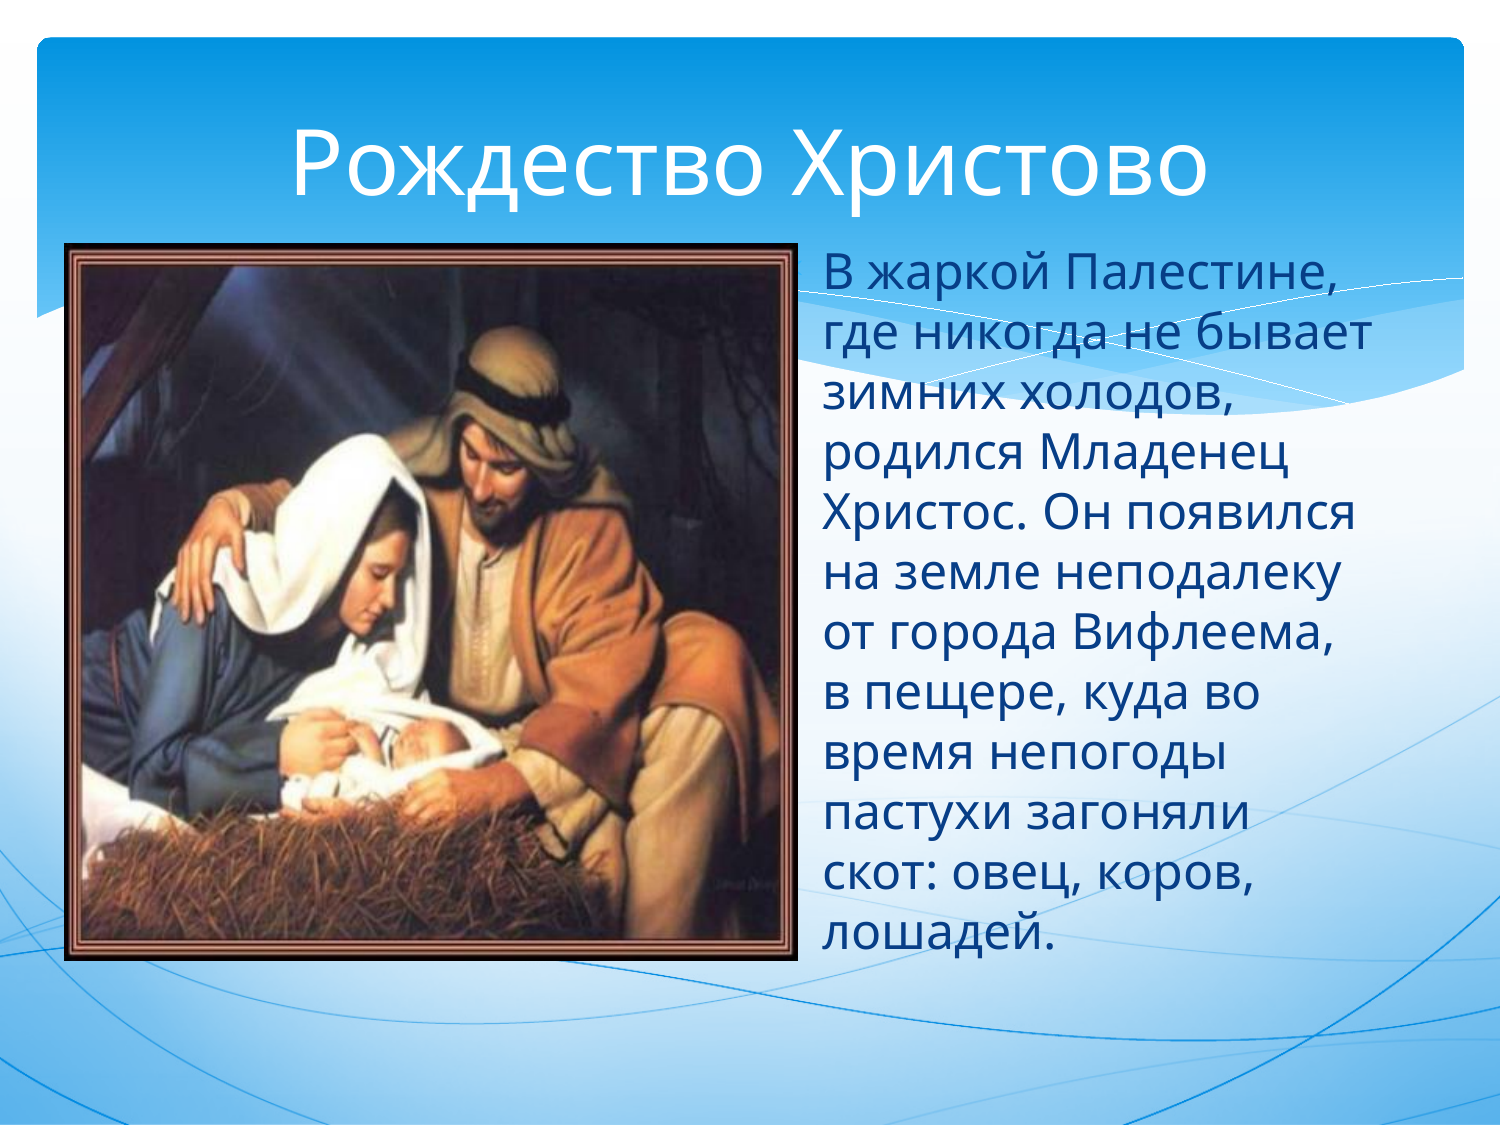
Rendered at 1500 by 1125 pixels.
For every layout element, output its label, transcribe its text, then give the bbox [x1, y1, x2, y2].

title Рождество Христово [75, 55, 1425, 261]
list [64, 243, 798, 961]
list В жаркой Палестине, где никогда не бывает зимних холодов, родился Младенец Христос. Он появился на земле неподалеку от города Вифлеема, в пещере, куда во время непогоды пастухи загоняли скот: овец, коров, лошадей. [761, 231, 1389, 1005]
